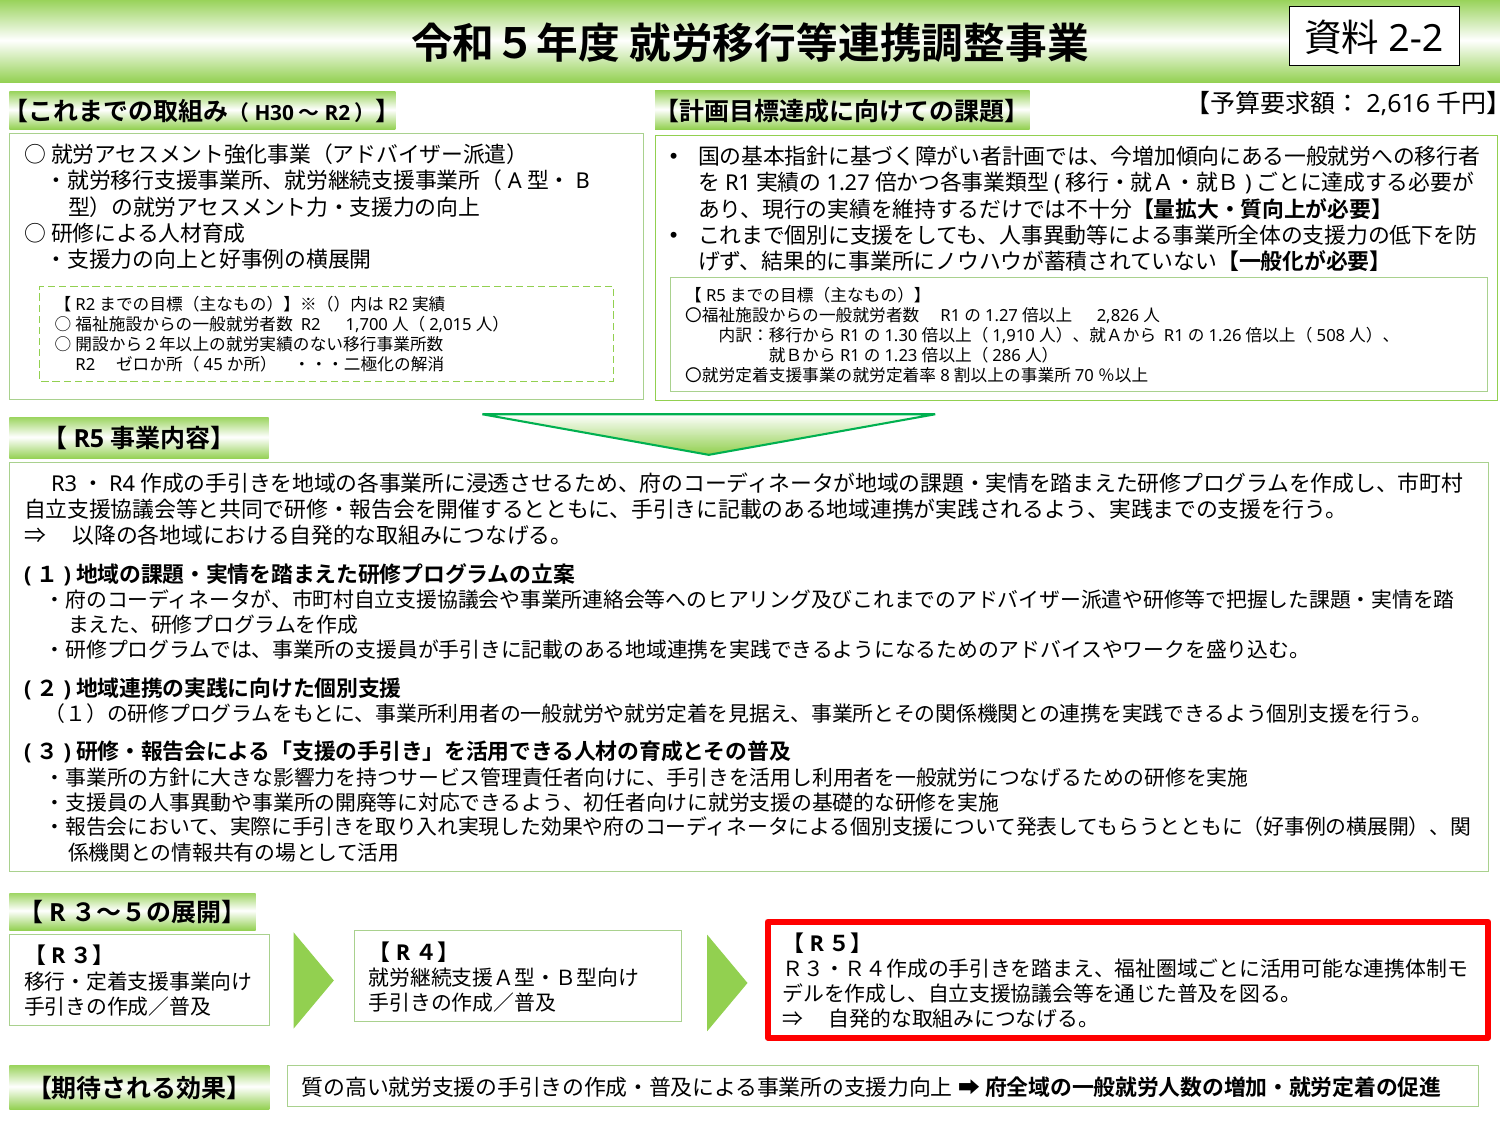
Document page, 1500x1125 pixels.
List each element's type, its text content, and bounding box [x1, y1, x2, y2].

text_box 国の基本指針に基づく障がい者計画では、今増加傾向にある一般就労への移行者をR1実績の1.27倍かつ各事業類型(移行・就Ａ・就Ｂ)ごとに達成する必要があり、現行の実績を維持するだけでは不十分【量拡大・質向上が必要】 これまで個別に支援をしても、人事異動等による事業所全体の支援力の低下を防げず、結果的に事業所にノウハウが蓄積されていない【一般化が必要】 [655, 135, 1498, 401]
text_box [706, 931, 749, 1035]
text_box R3・R4作成の手引きを地域の各事業所に浸透させるため、府のコーディネータが地域の課題・実情を踏まえた研修プログラムを作成し、市町村自立支援協議会等と共同で研修・報告会を開催するとともに、手引きに記載のある地域連携が実践されるよう、実践までの支援を行う。 ⇒ 以降の各地域における自発的な取組みにつなげる。 (１)地域の課題・実情を踏まえた研修プログラムの立案 ・府のコーディネータが、市町村自立支援協議会や事業所連絡会等へのヒアリング及びこれまでのアドバイザー派遣や研修等で把握した課題・実情を踏まえた、研修プログラムを作成 ・研修プログラムでは、事業所の支援員が手引きに記載のある地域連携を実践できるようになるためのアドバイスやワークを盛り込む。 (２)地域連携の実践に向けた個別支援 （１）の研修プログラムをもとに、事業所利用者の一般就労や就労定着を見据え、事業所とその関係機関との連携を実践できるよう個別支援を行う。 (３)研修・報告会による「支援の手引き」を活用できる人材の育成とその普及 ・事業所の方針に大きな影響力を持つサービス管理責任者向けに、手引きを活用し利用者を一般就労につなげるための研修を実施 ・支援員の人事異動や事業所の開廃等に対応できるよう、初任者向けに就労支援の基礎的な研修を実施 ・報告会において、実際に手引きを取り入れ実現した効果や府のコーディネータによる個別支援について発表してもらうとともに（好事例の横展開）、関係機関との情報共有の場として活用 [9, 462, 1489, 872]
text_box 【予算要求額：2,616千円】 [1145, 80, 1500, 125]
text_box 【R３】 移行・定着支援事業向け 手引きの作成／普及 [9, 934, 270, 1026]
text_box ○就労アセスメント強化事業（アドバイザー派遣） ・就労移行支援事業所、就労継続支援事業所（A型・B型）の就労アセスメント力・支援力の向上 ○研修による人材育成 ・支援力の向上と好事例の横展開 [9, 133, 644, 400]
text_box 【計画目標達成に向けての課題】 [655, 90, 1030, 130]
text_box [482, 413, 936, 456]
text_box 【R5までの目標（主なもの）】 〇福祉施設からの一般就労者数 R1の1.27倍以上 2,826人 内訳：移行からR1の1.30倍以上（1,910人）、就Ａから R1の1.26倍以上（508人）、 就ＢからR1の1.23倍以上（286人） 〇就労定着支援事業の就労定着率8割以上の事業所70％以上 [670, 277, 1488, 392]
text_box 令和５年度 就労移行等連携調整事業 [0, 0, 1500, 83]
text_box 【期待される効果】 [9, 1065, 270, 1110]
text_box 【R３～５の展開】 [9, 893, 256, 931]
text_box 資料2-2 [1289, 6, 1460, 66]
text_box [292, 929, 336, 1032]
text_box 【R４】 就労継続支援Ａ型・Ｂ型向け 手引きの作成／普及 [354, 930, 682, 1022]
text_box 【R５】 Ｒ３・Ｒ４作成の手引きを踏まえ、福祉圏域ごとに活用可能な連携体制モデルを作成し、自立支援協議会等を通じた普及を図る。 ⇒ 自発的な取組みにつなげる。 [767, 921, 1489, 1038]
text_box 【R5事業内容】 [9, 417, 269, 459]
text_box 【R2までの目標（主なもの）】※（）内はR2実績 ○福祉施設からの一般就労者数 R2 1,700人（2,015人） ○開設から２年以上の就労実績のない移行事業所数 R2 ゼロか所（45か所） ・・・二極化の解消 [39, 286, 614, 382]
text_box 【これまでの取組み（H30～R2）】 [9, 91, 396, 130]
text_box 質の高い就労支援の手引きの作成・普及による事業所の支援力向上 ➡ 府全域の一般就労人数の増加・就労定着の促進 [287, 1065, 1479, 1107]
